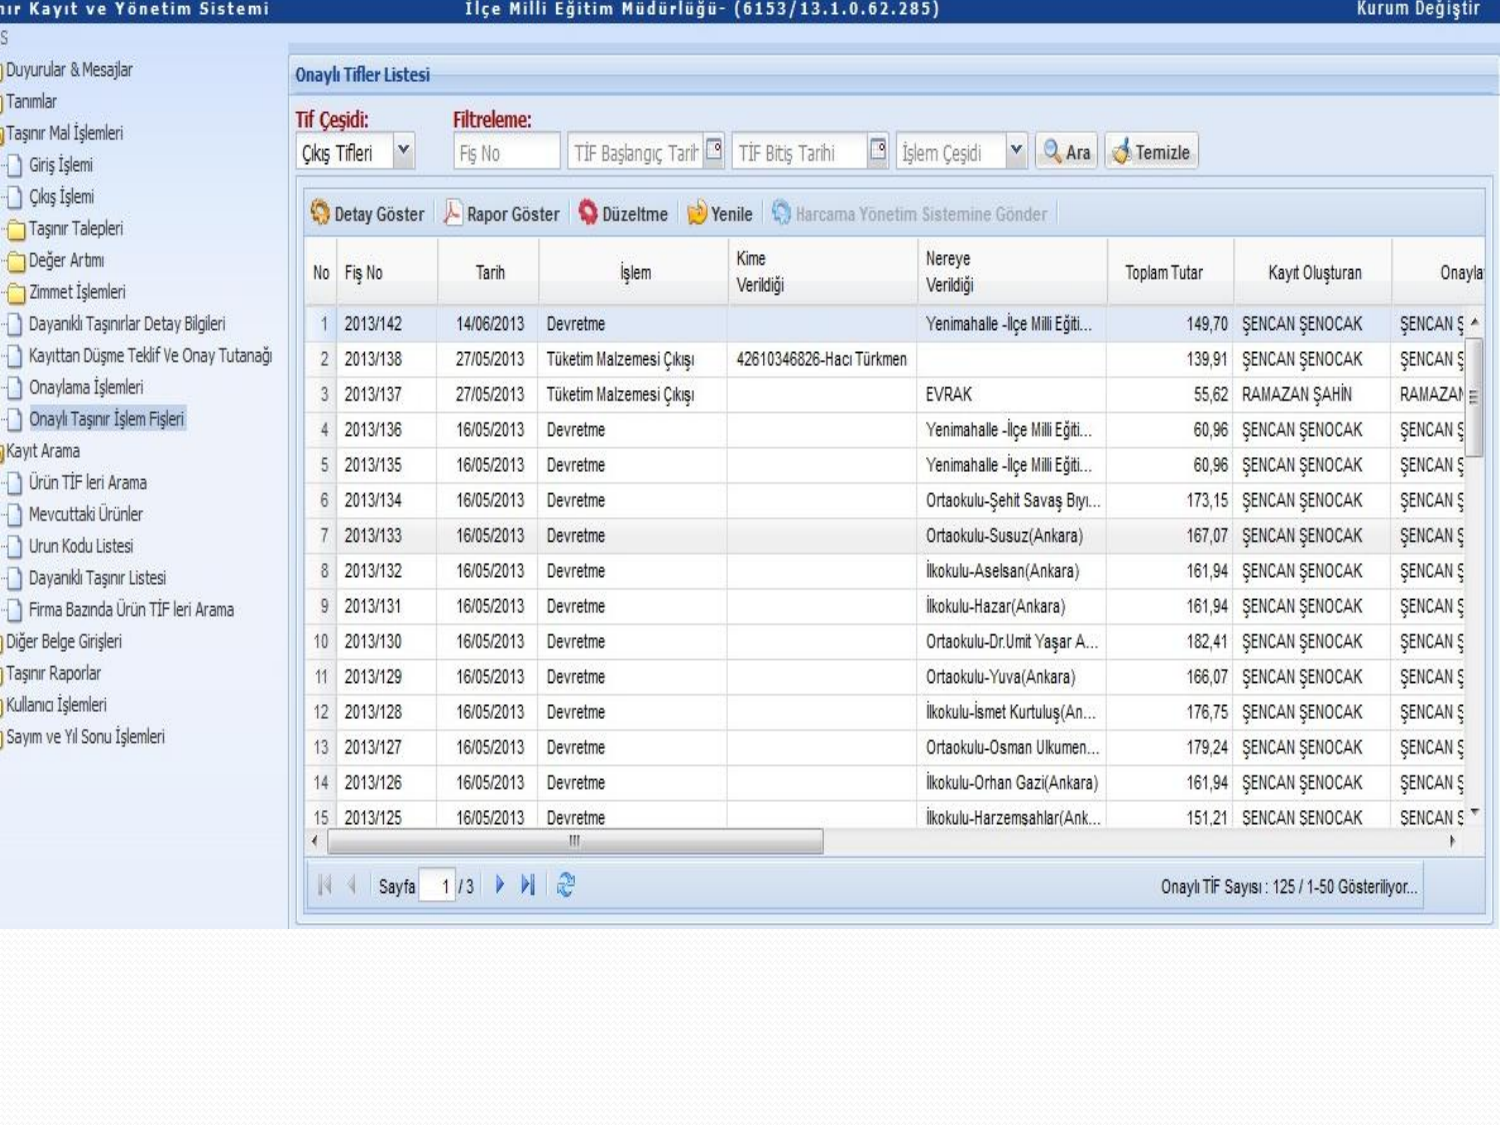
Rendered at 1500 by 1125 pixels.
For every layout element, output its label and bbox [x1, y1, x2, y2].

picture [0, 0, 1500, 929]
